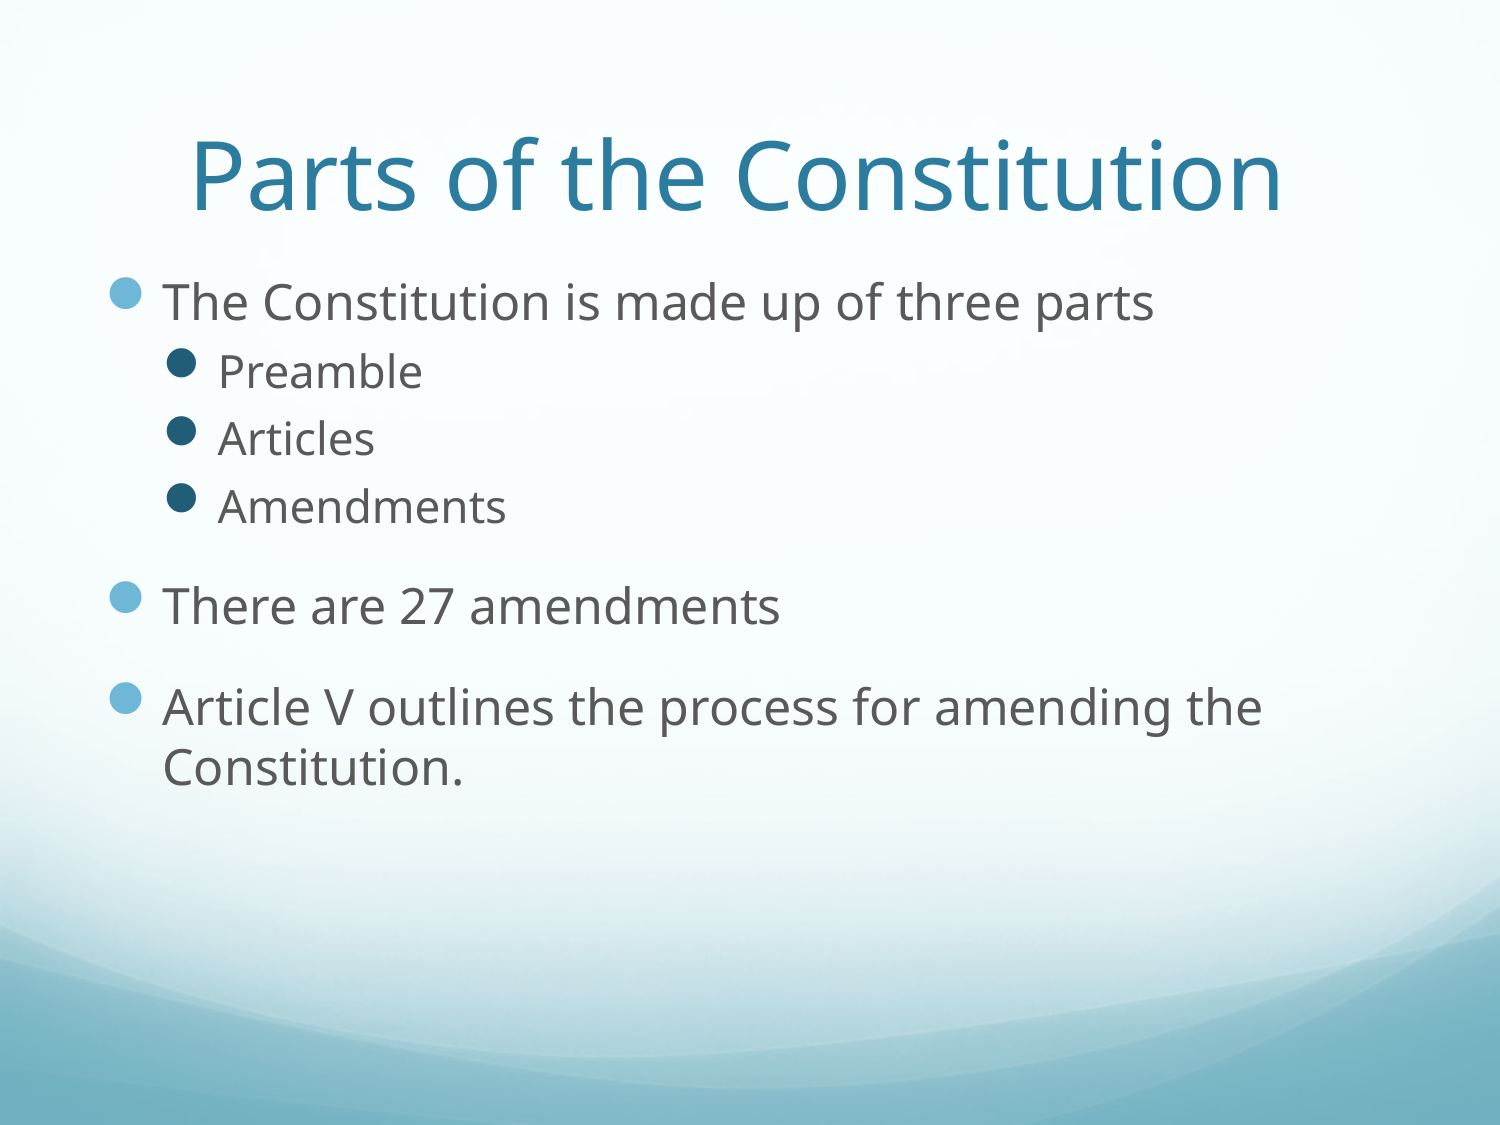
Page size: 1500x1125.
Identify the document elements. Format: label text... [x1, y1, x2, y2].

title Parts of the Constitution [90, 17, 1410, 237]
list The Constitution is made up of three parts Preamble Articles Amendments There are 27 amendments Article V outlines the process for amending the Constitution. [90, 262, 1410, 975]
